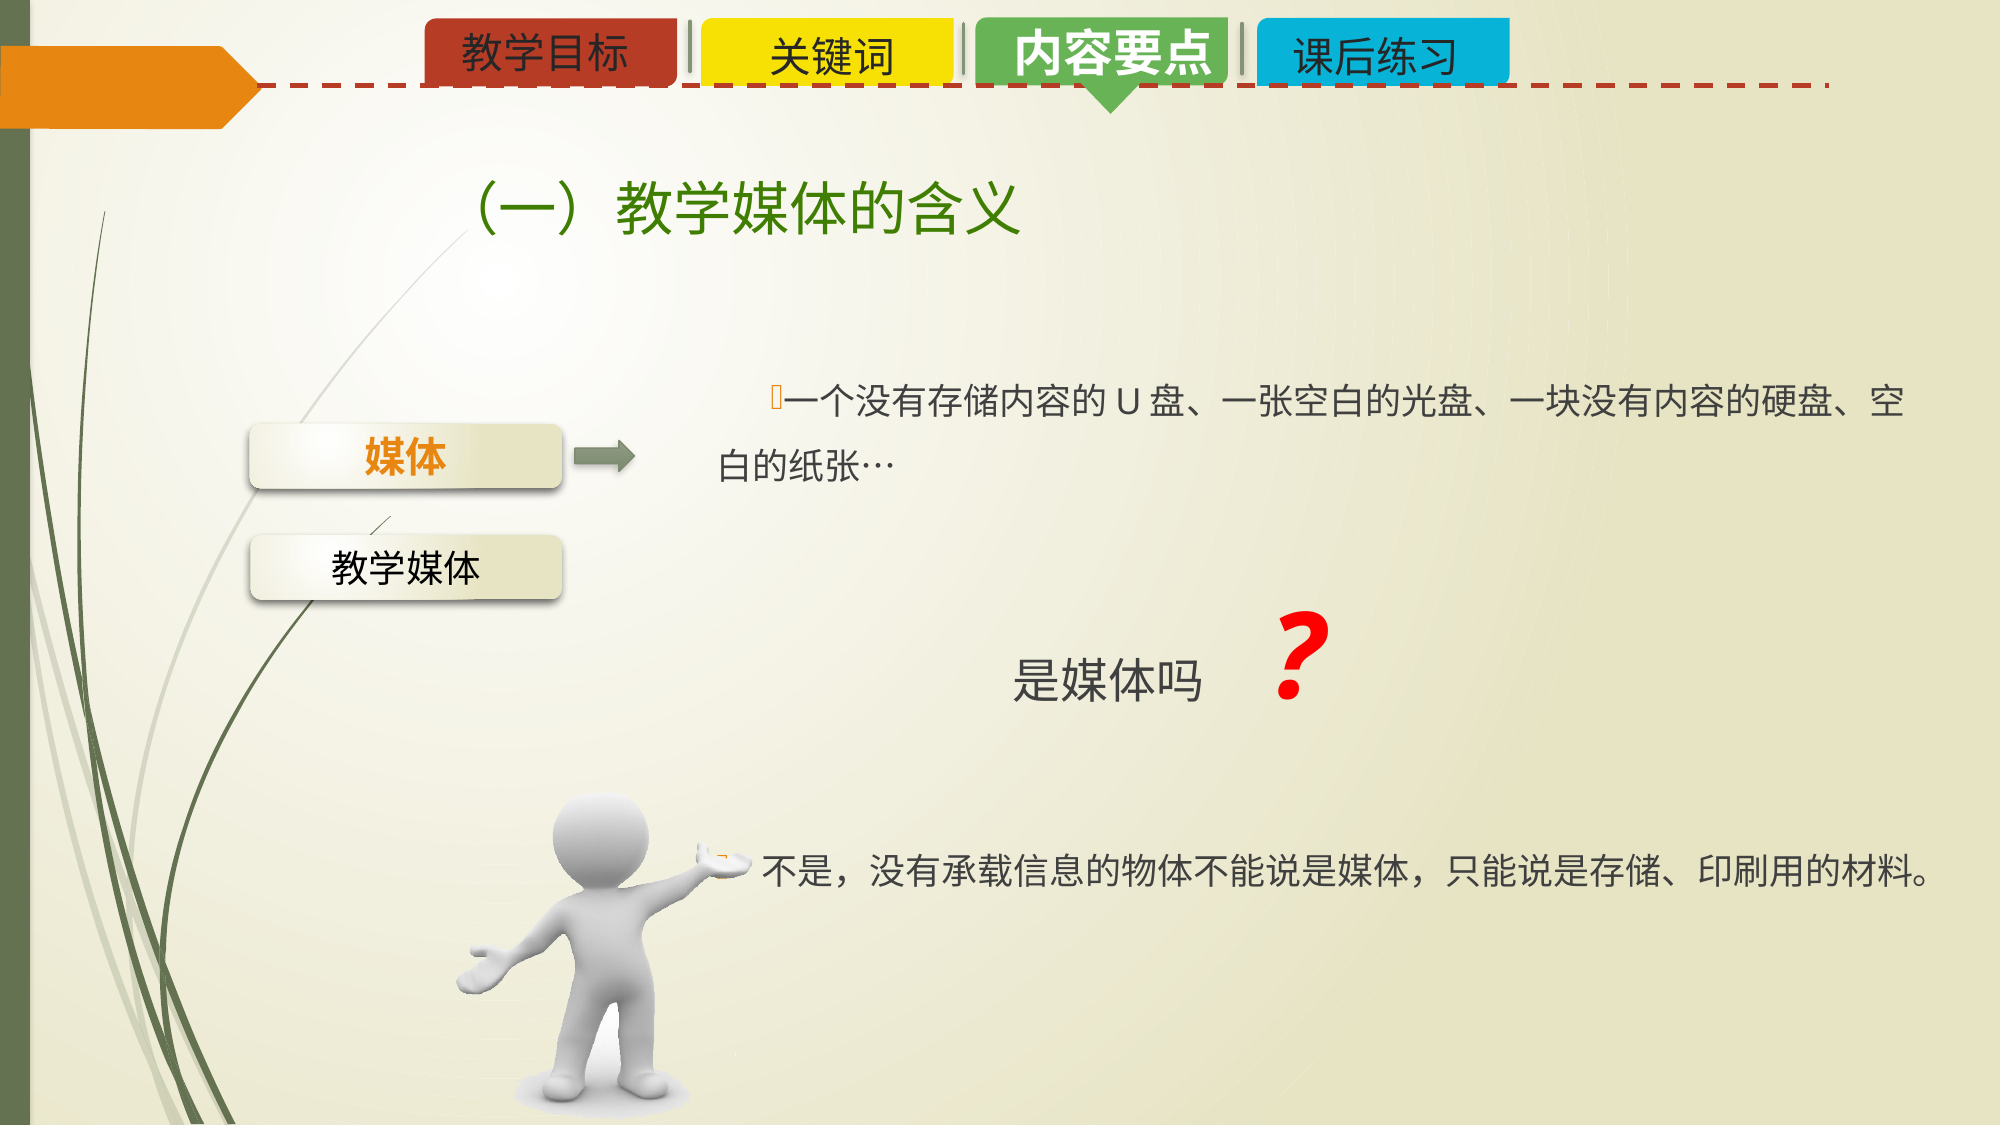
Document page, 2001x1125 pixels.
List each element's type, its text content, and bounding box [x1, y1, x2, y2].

text_box 媒体 [249, 423, 562, 489]
title （一）教学媒体的含义 [425, 102, 1888, 313]
text_box 教学媒体 [250, 535, 562, 600]
text_box [574, 439, 636, 473]
list 一个没有存储内容的U盘、一张空白的光盘、一块没有内容的硬盘、空白的纸张… 是媒体吗 ? 不是，没有承载信息的物体不能说是媒体，只能说是存储、印刷用的材料。 [647, 350, 1934, 970]
picture [452, 787, 756, 1125]
